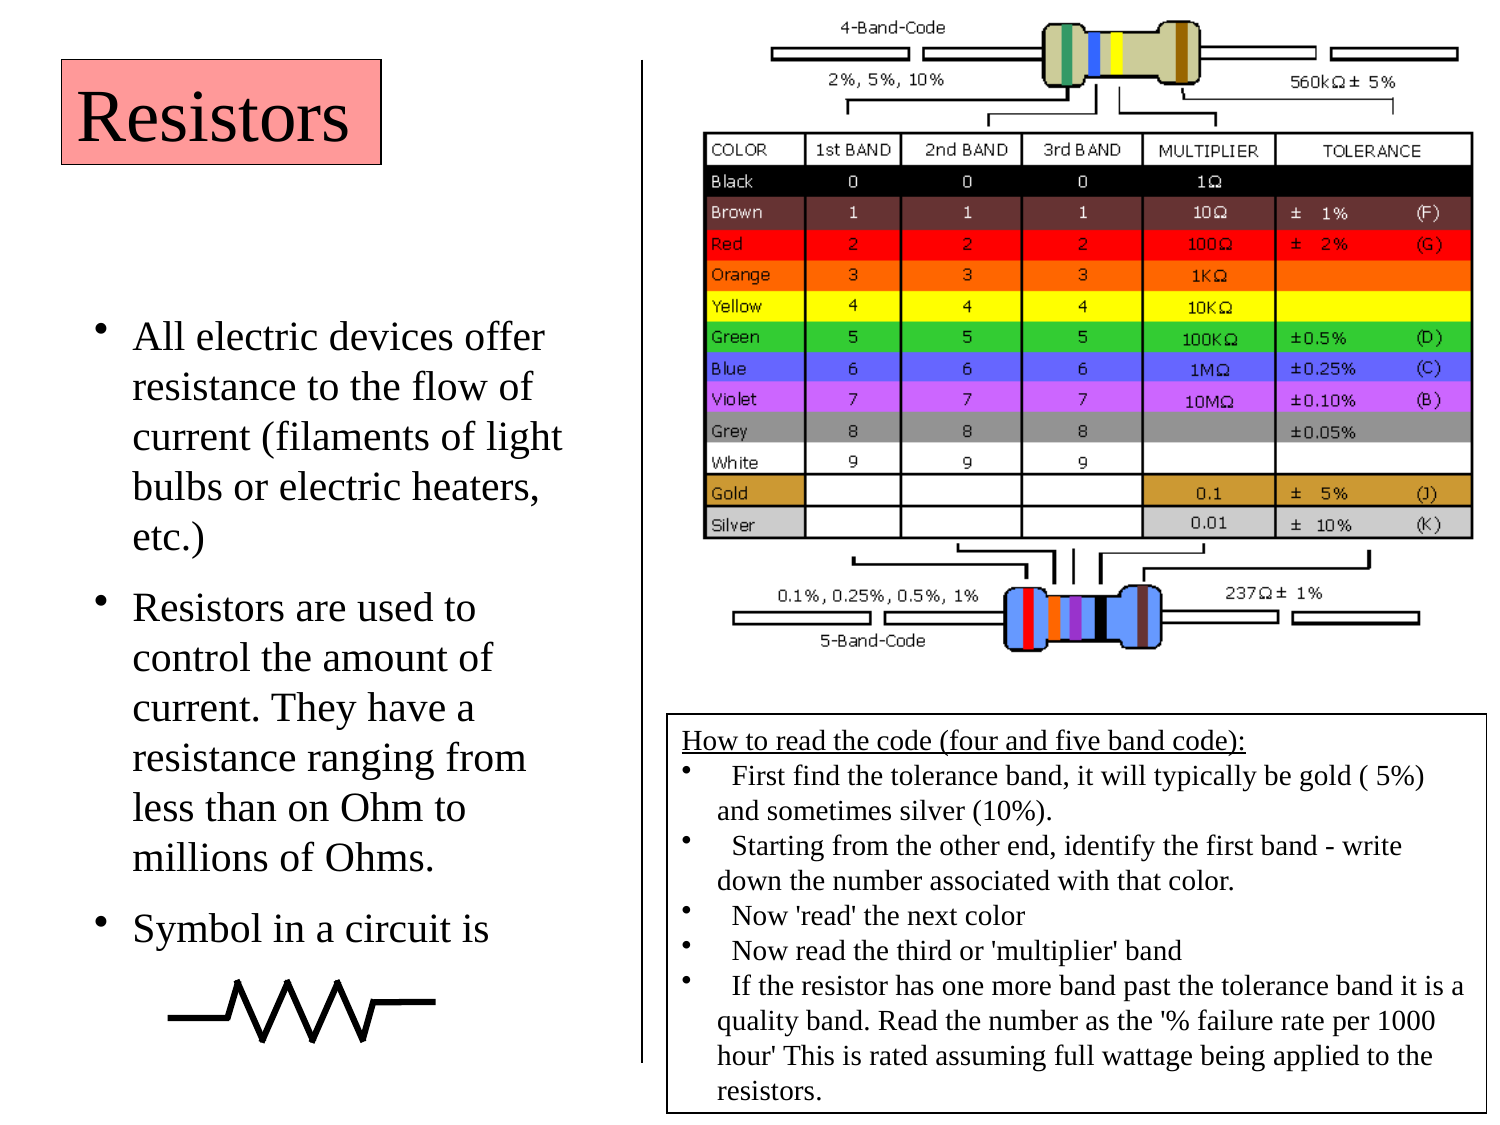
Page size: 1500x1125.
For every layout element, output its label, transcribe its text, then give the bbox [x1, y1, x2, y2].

picture [666, 11, 1487, 665]
text_box All electric devices offer resistance to the flow of current (filaments of light bulbs or electric heaters, etc.) Resistors are used to control the amount of current. They have a resistance ranging from less than on Ohm to millions of Ohms. Symbol in a circuit is [79, 301, 603, 959]
text_box Resistors [61, 59, 382, 165]
text_box How to read the code (four and five band code): First find the tolerance band, it will typically be gold ( 5%) and sometimes silver (10%). Starting from the other end, identify the first band - write down the number associated with that color. Now 'read' the next color Now read the third or 'multiplier' band If the resistor has one more band past the tolerance band it is a quality band. Read the number as the '% failure rate per 1000 hour' This is rated assuming full wattage being applied to the resistors. [666, 713, 1487, 1114]
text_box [167, 979, 436, 1043]
